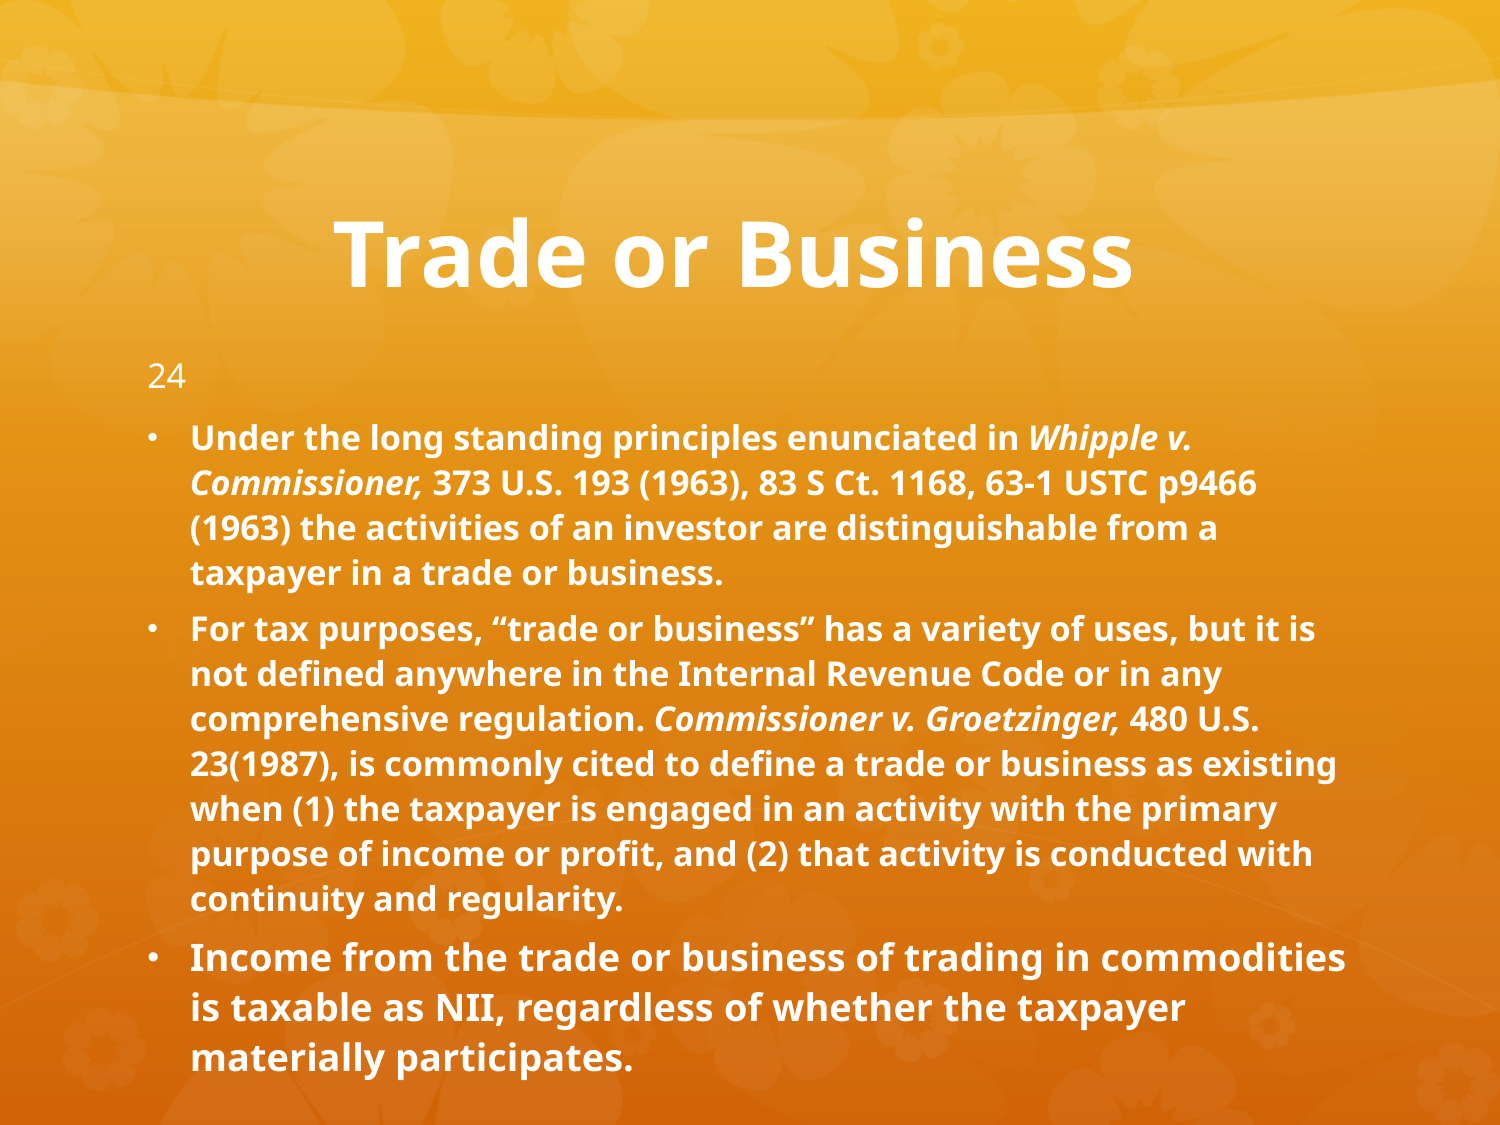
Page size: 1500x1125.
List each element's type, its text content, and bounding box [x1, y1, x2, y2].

list 24 Under the long standing principles enunciated in Whipple v. Commissioner, 373 U.S. 193 (1963), 83 S Ct. 1168, 63-1 USTC p9466 (1963) the activities of an investor are distinguishable from a taxpayer in a trade or business. For tax purposes, ‘‘trade or business’’ has a variety of uses, but it is not defined anywhere in the Internal Revenue Code or in any comprehensive regulation. Commissioner v. Groetzinger, 480 U.S. 23(1987), is commonly cited to define a trade or business as existing when (1) the taxpayer is engaged in an activity with the primary purpose of income or profit, and (2) that activity is conducted with continuity and regularity. Income from the trade or business of trading in commodities is taxable as NII, regardless of whether the taxpayer materially participates. [132, 342, 1376, 1093]
picture [0, 0, 1500, 1125]
title Trade or Business [112, 40, 1356, 317]
